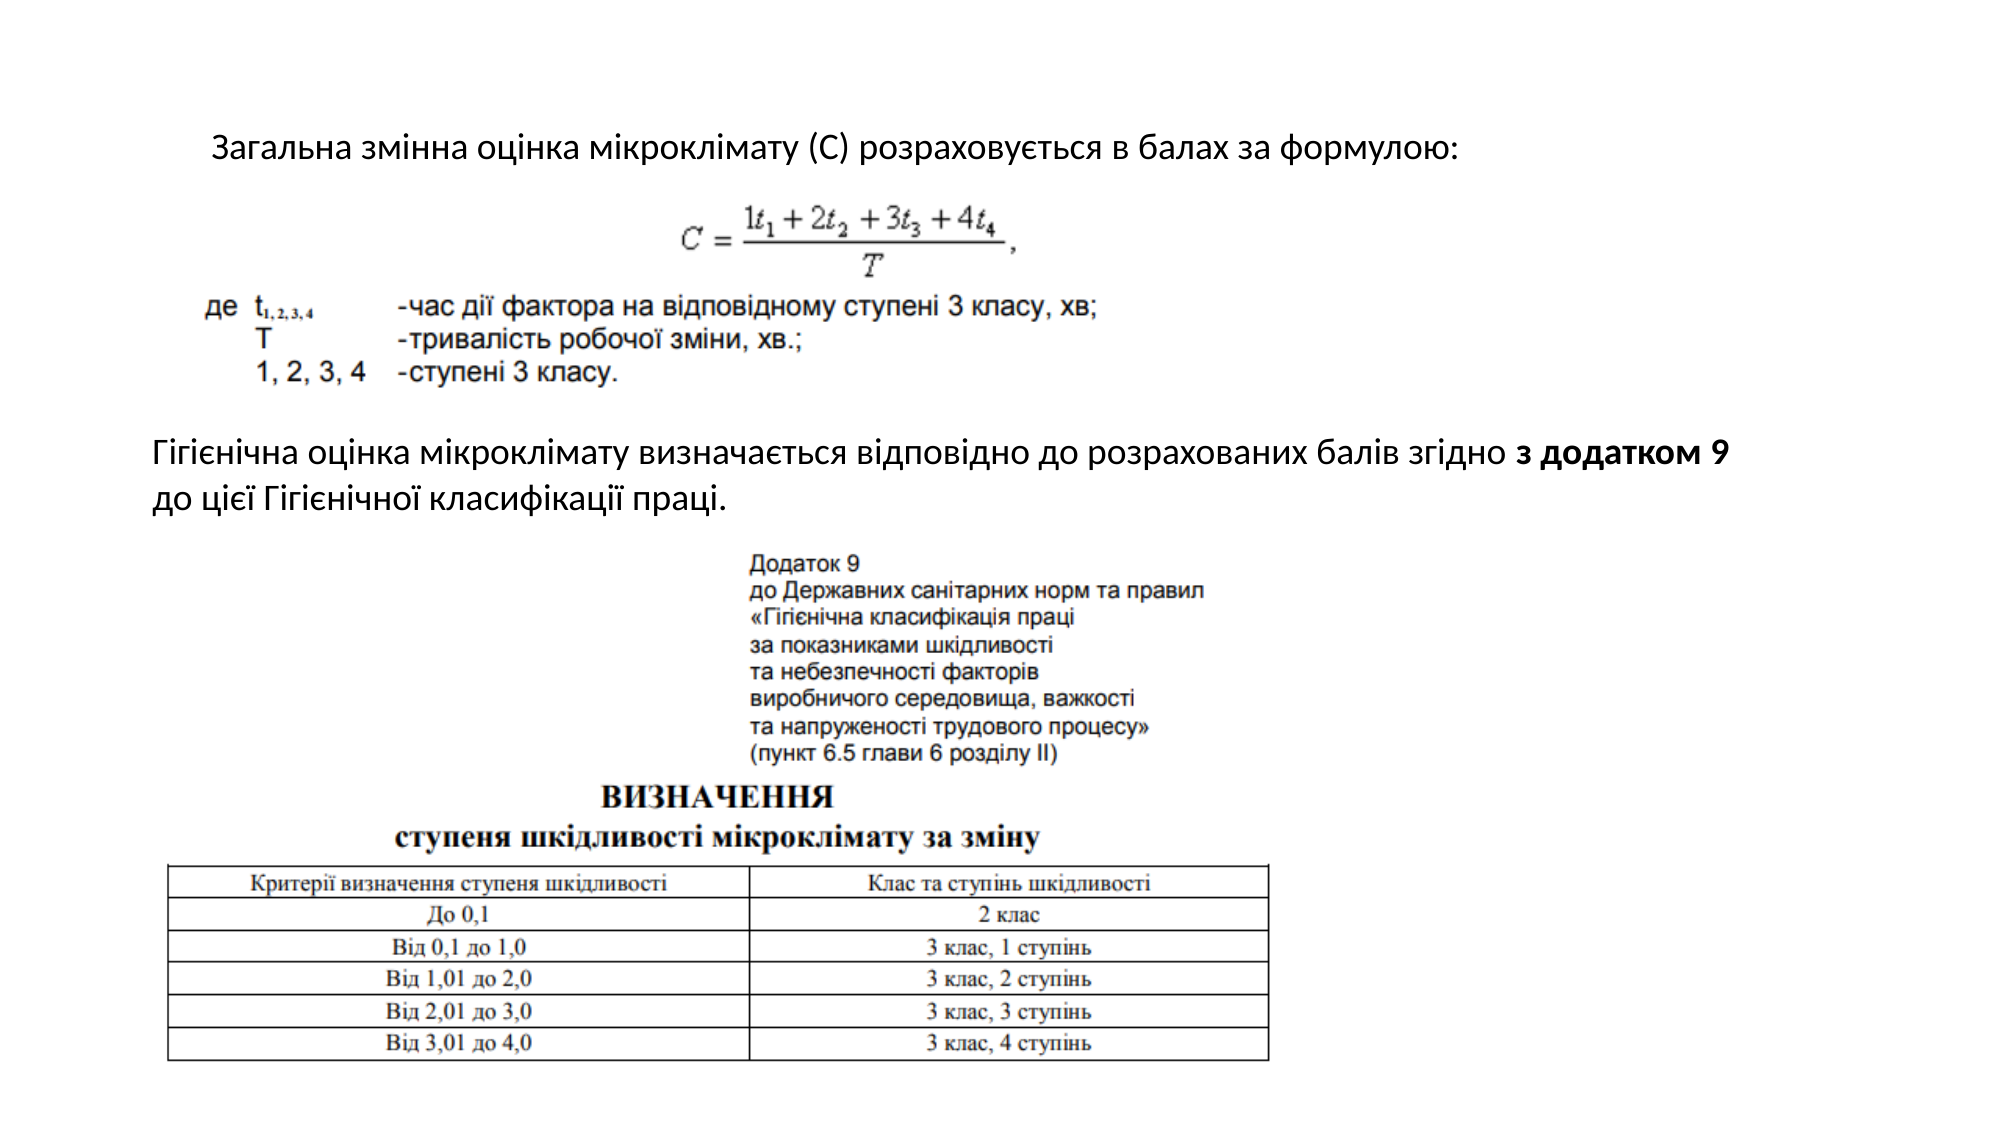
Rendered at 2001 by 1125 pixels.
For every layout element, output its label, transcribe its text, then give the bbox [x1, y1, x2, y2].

text_box Загальна змінна оцінка мікроклімату (С) розраховується в балах за формулою: [196, 114, 1476, 175]
picture [105, 520, 1290, 1077]
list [189, 162, 1108, 405]
text_box Гігієнічна оцінка мікроклімату визначається відповідно до розрахованих балів згідно з додатком 9 до цієї Гігієнічної класифікації праці. [137, 420, 2000, 660]
